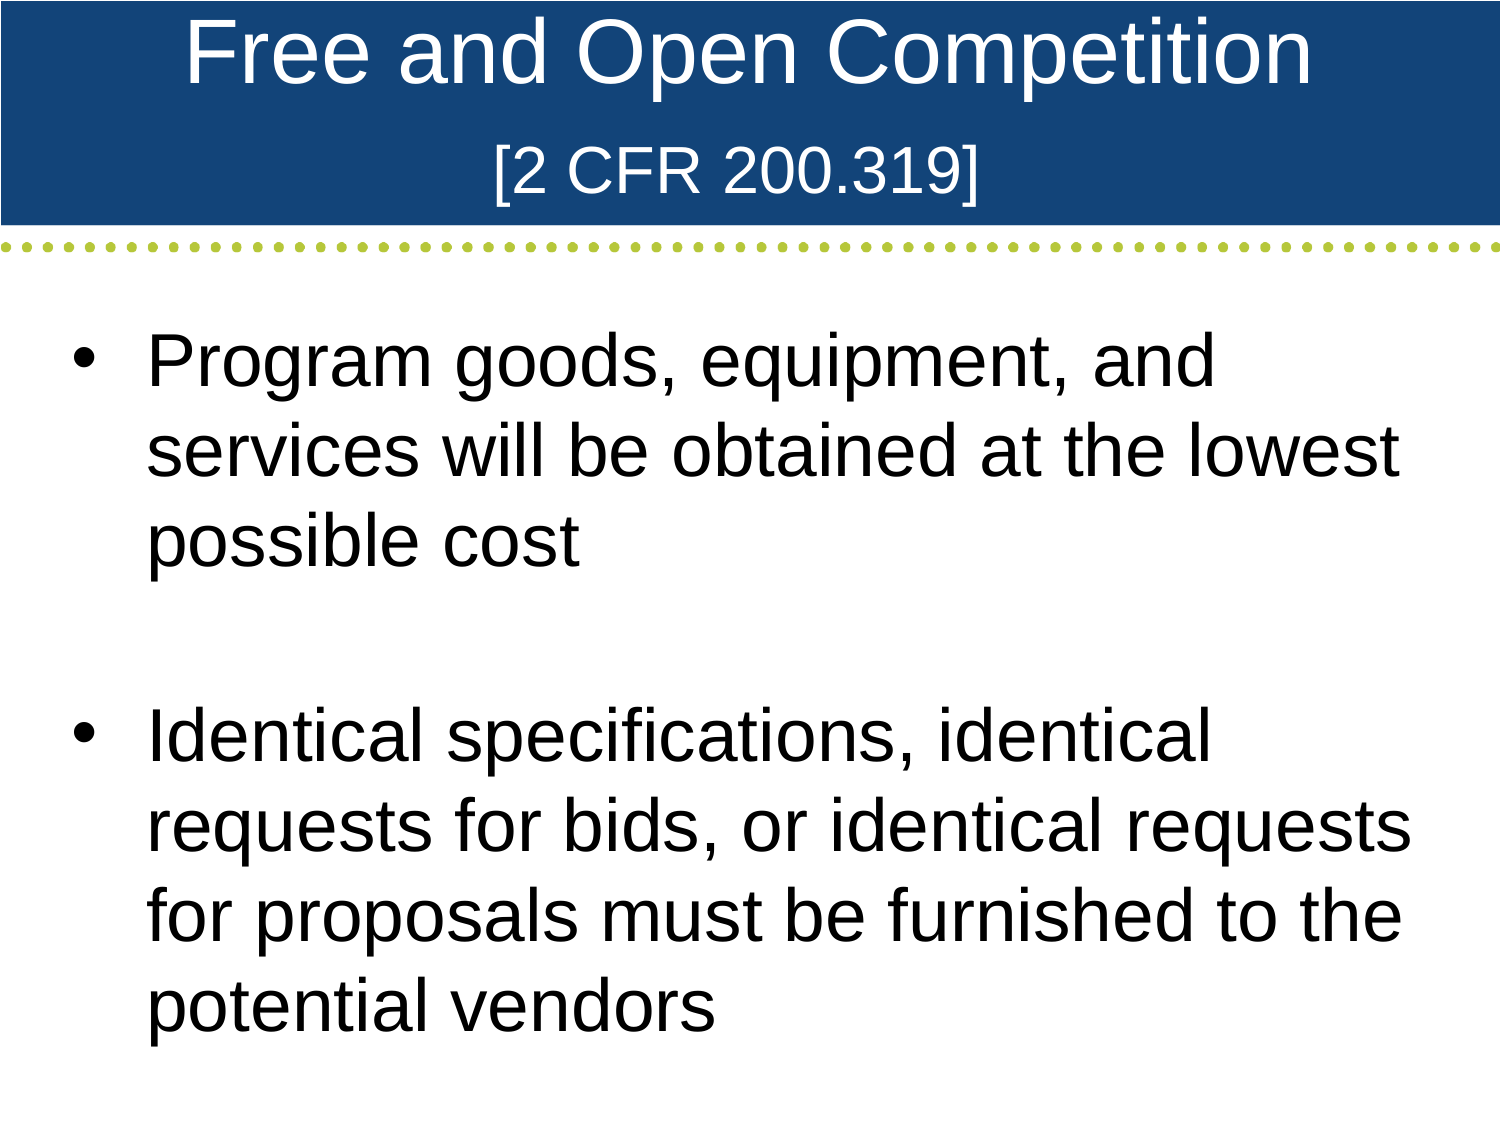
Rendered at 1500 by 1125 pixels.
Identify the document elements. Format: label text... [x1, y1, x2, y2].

title Free and Open Competition [2 CFR 200.319] [112, 0, 1388, 233]
list Program goods, equipment, and services will be obtained at the lowest possible cost Identical specifications, identical requests for bids, or identical requests for proposals must be furnished to the potential vendors [56, 304, 1444, 1088]
picture [2, 2, 1499, 1125]
